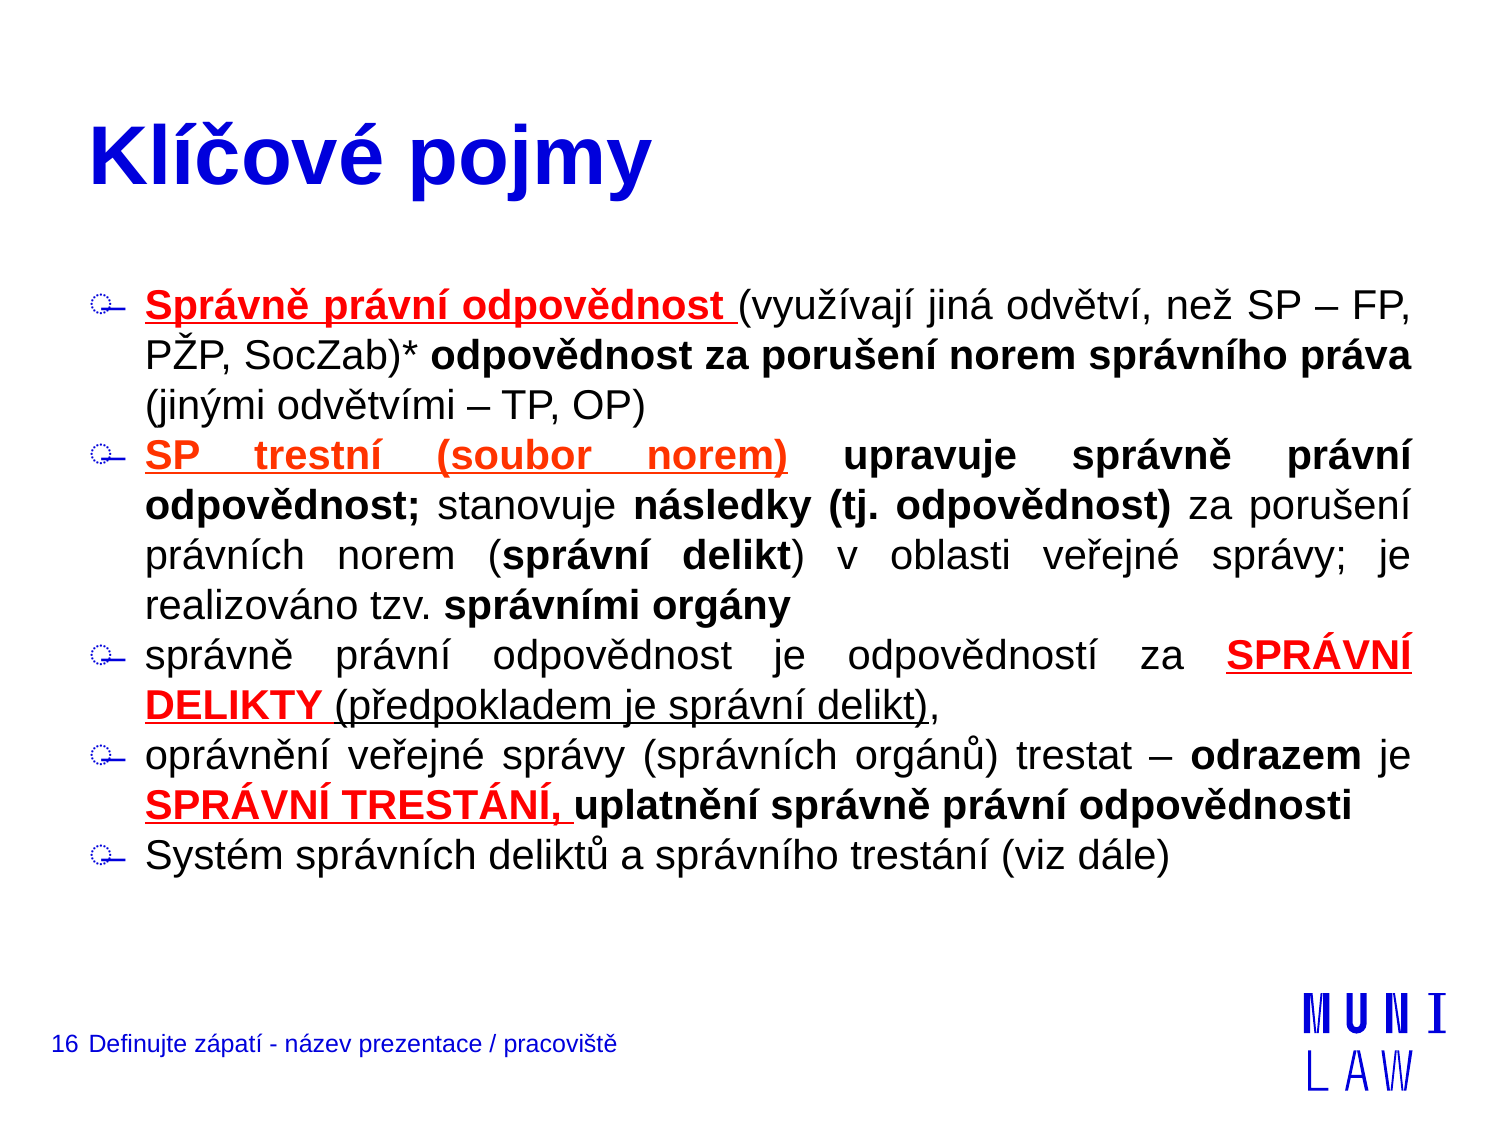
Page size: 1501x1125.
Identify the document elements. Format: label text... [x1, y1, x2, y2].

slide_number 16 [50, 1021, 82, 1063]
list Správně právní odpovědnost (využívají jiná odvětví, než SP – FP, PŽP, SocZab)* odpovědnost za porušení norem správního práva (jinými odvětvími – TP, OP) SP trestní (soubor norem) upravuje správně právní odpovědnost; stanovuje následky (tj. odpovědnost) za porušení právních norem (správní delikt) v oblasti veřejné správy; je realizováno tzv. správními orgány správně právní odpovědnost je odpovědností za SPRÁVNÍ DELIKTY (předpokladem je správní delikt), oprávnění veřejné správy (správních orgánů) trestat – odrazem je SPRÁVNÍ TRESTÁNÍ, uplatnění správně právní odpovědnosti Systém správních deliktů a správního trestání (viz dále) [88, 277, 1412, 957]
title Klíčové pojmy [88, 118, 1412, 193]
footer Definujte zápatí - název prezentace / pracoviště [88, 1021, 1064, 1063]
